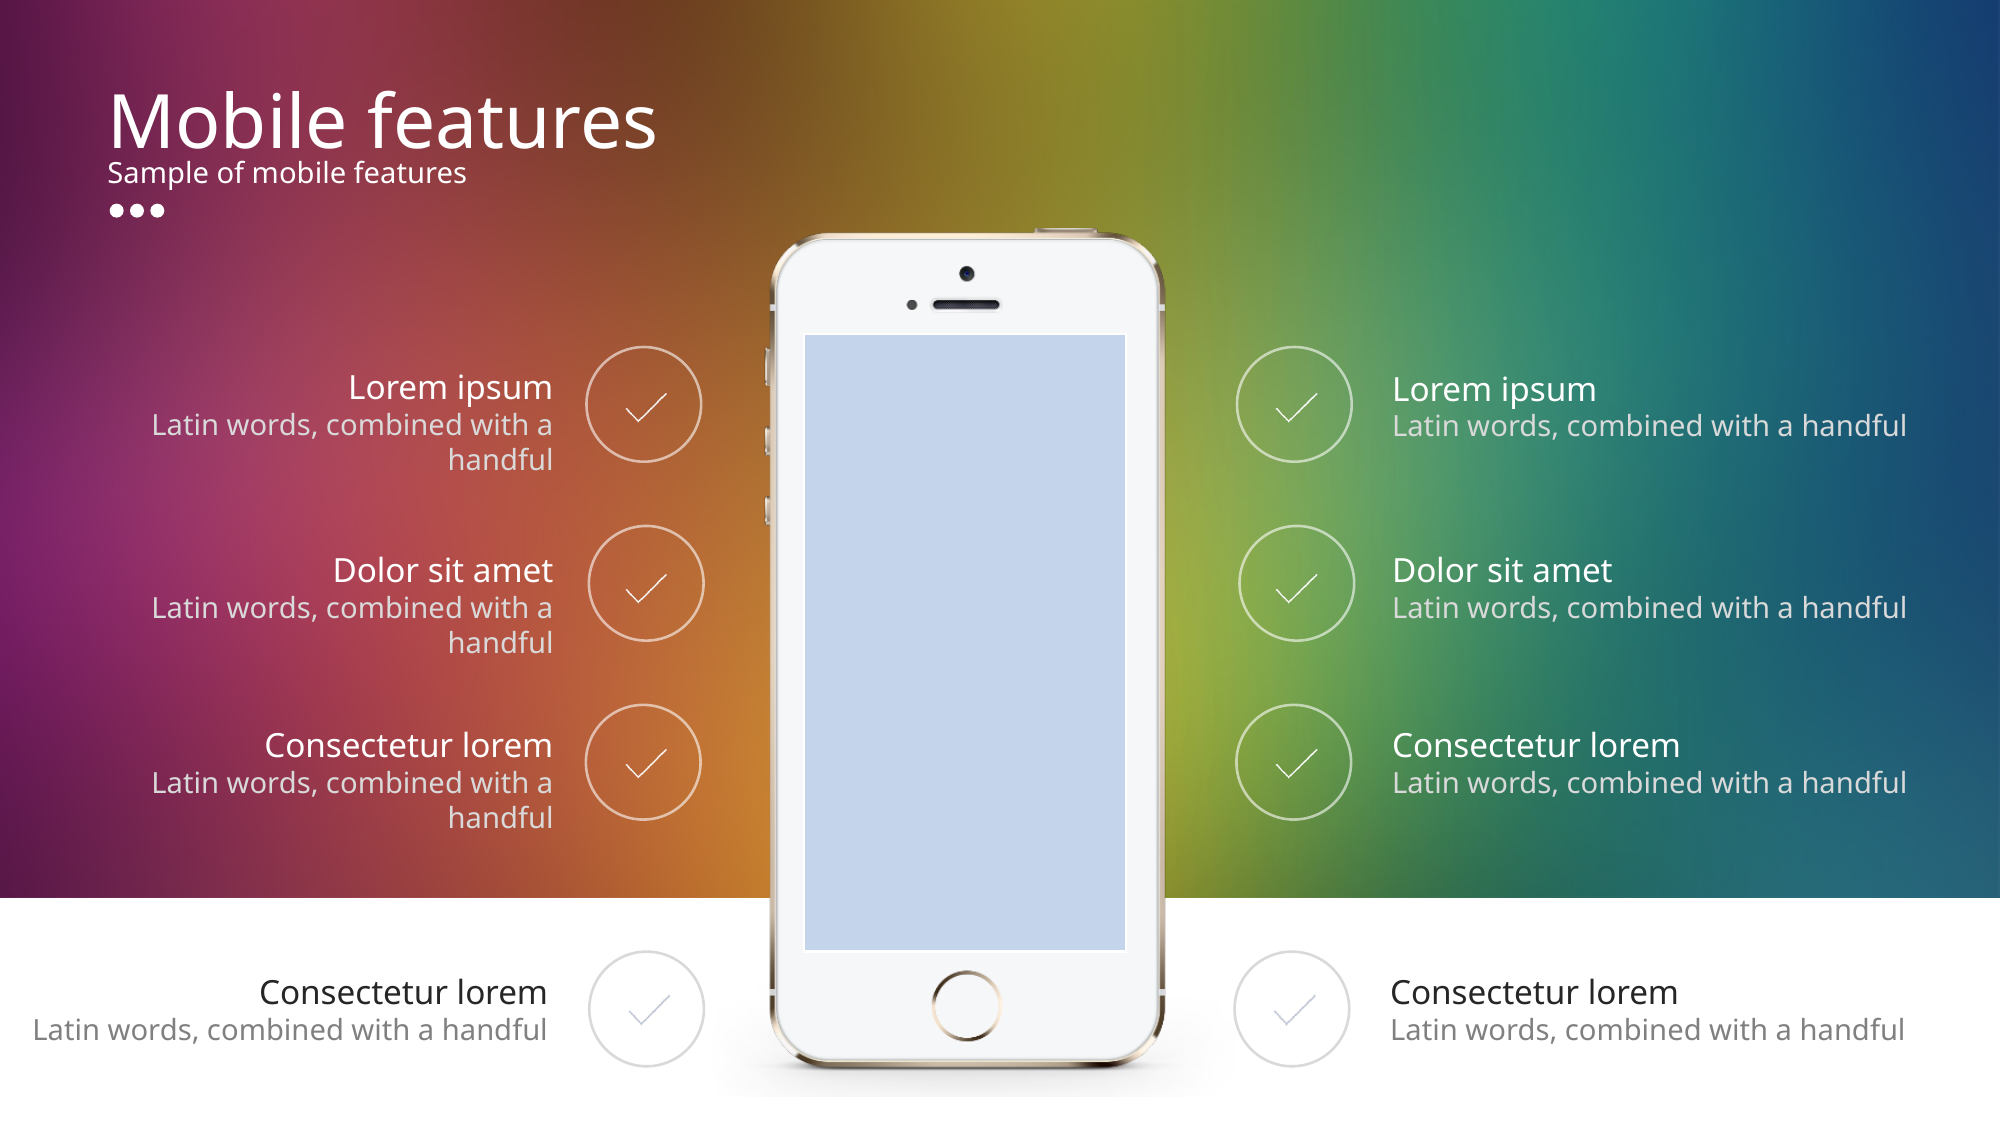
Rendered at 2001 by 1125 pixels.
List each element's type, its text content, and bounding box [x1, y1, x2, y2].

picture [615, 974, 684, 1044]
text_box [585, 704, 701, 820]
picture [1260, 974, 1330, 1044]
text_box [1239, 525, 1355, 641]
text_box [92, 66, 1916, 218]
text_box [803, 333, 1127, 952]
text_box [588, 950, 705, 1068]
text_box Consectetur lorem Latin words, combined with a handful [1375, 963, 1969, 1054]
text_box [588, 525, 704, 641]
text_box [1236, 704, 1352, 820]
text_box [1236, 346, 1352, 462]
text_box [586, 346, 702, 462]
text_box [1235, 950, 1351, 1068]
text_box Consectetur lorem Latin words, combined with a handful [0, 963, 563, 1054]
picture [0, 0, 2000, 1097]
